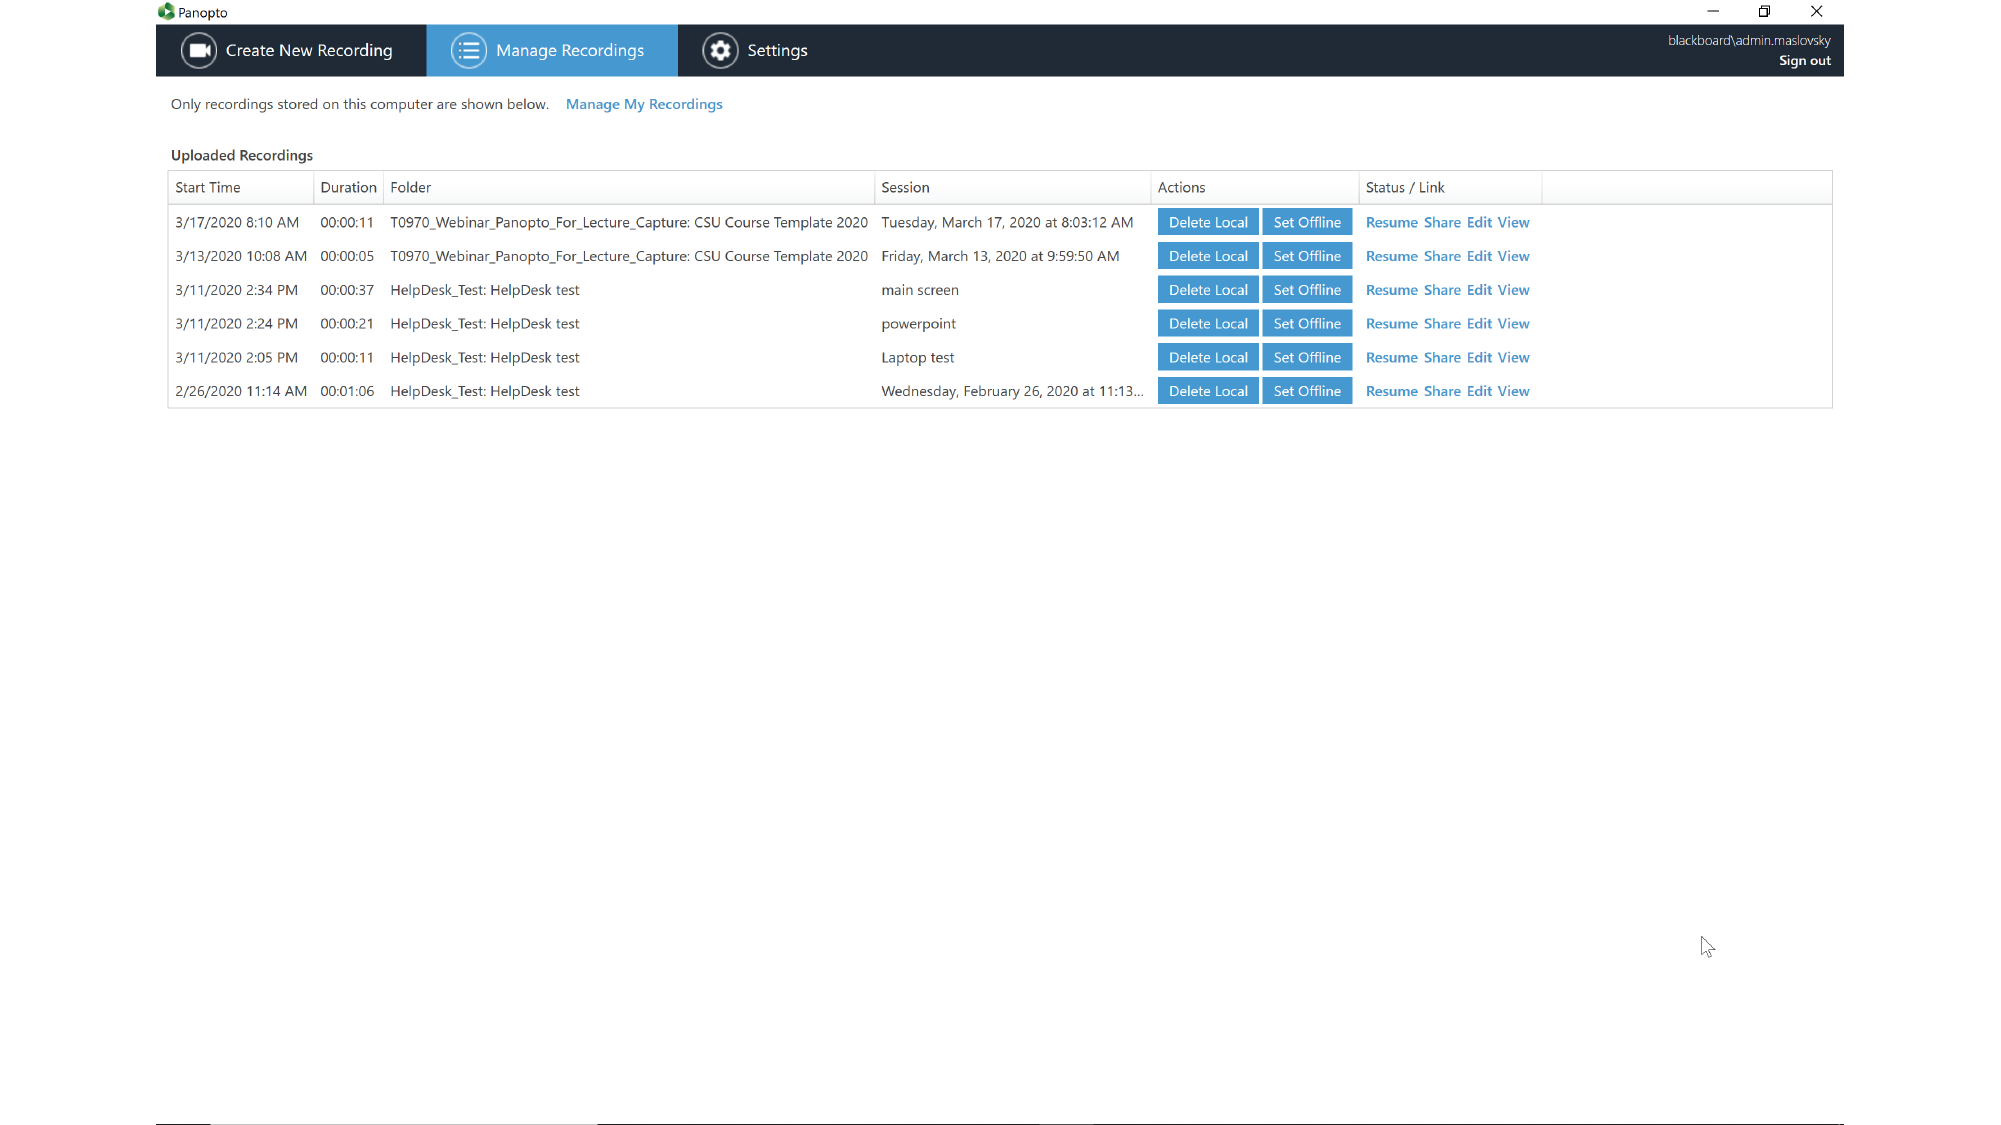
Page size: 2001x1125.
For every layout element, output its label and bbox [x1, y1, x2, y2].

picture [156, 0, 1844, 1125]
